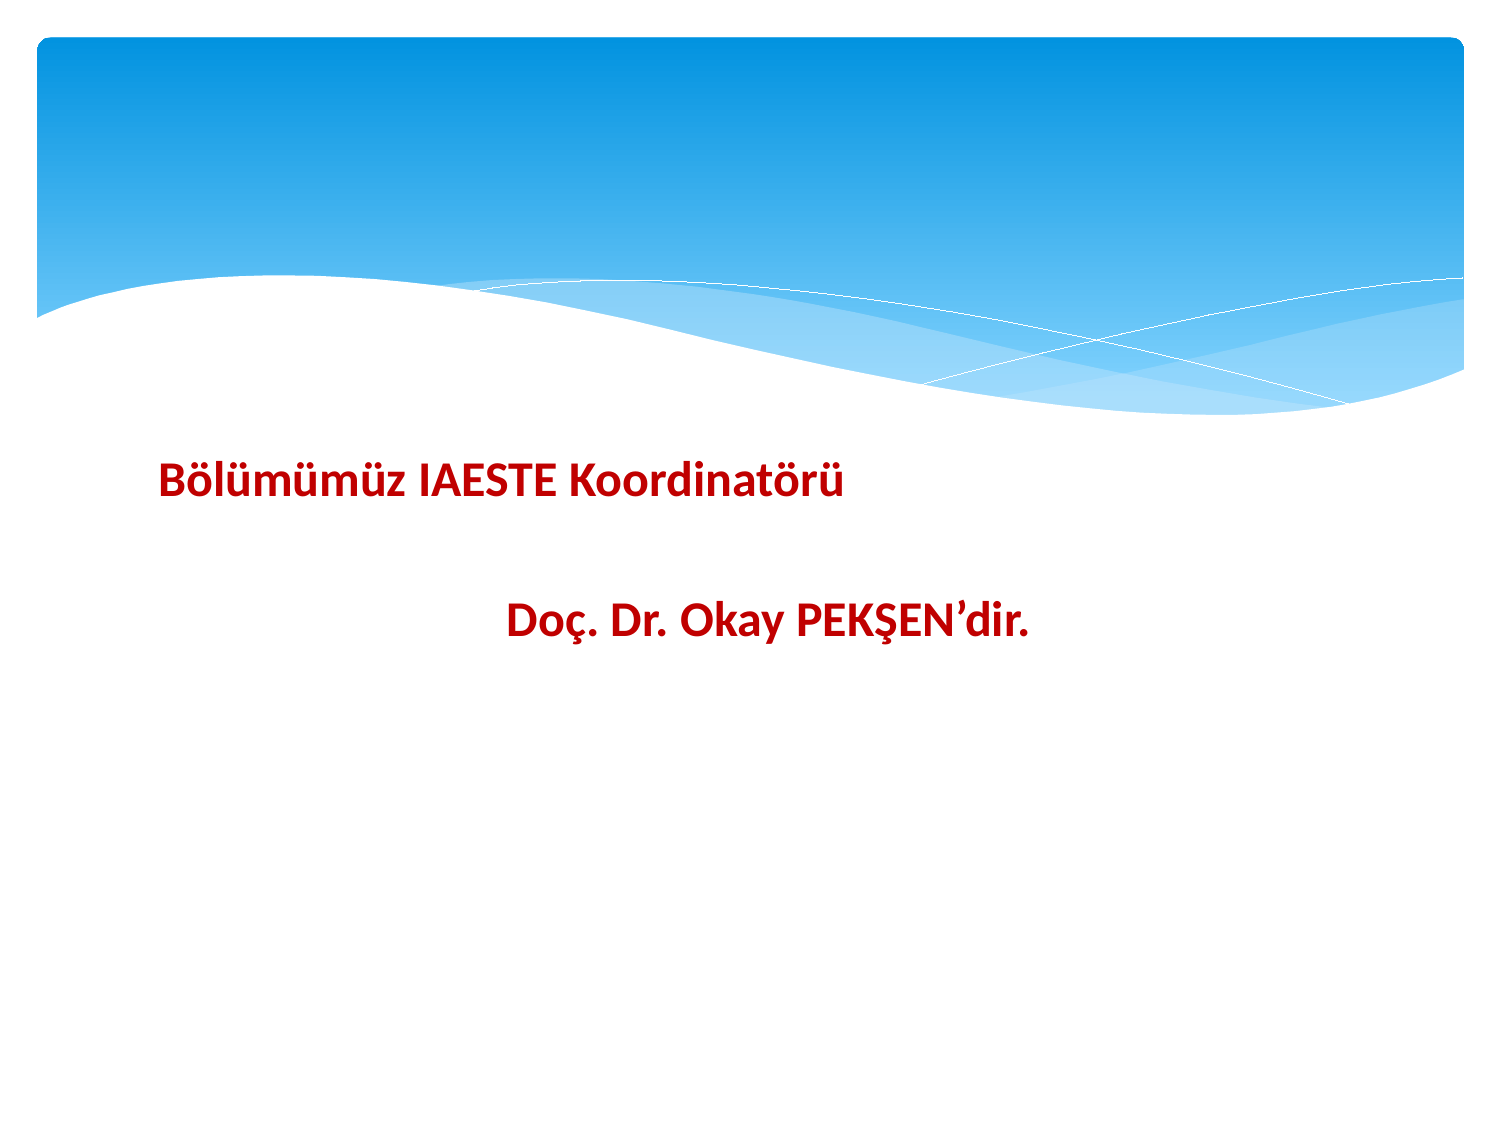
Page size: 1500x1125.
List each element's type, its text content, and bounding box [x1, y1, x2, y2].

list Bölümümüz IAESTE Koordinatörü Doç. Dr. Okay PEKŞEN’dir. [143, 438, 1359, 1005]
